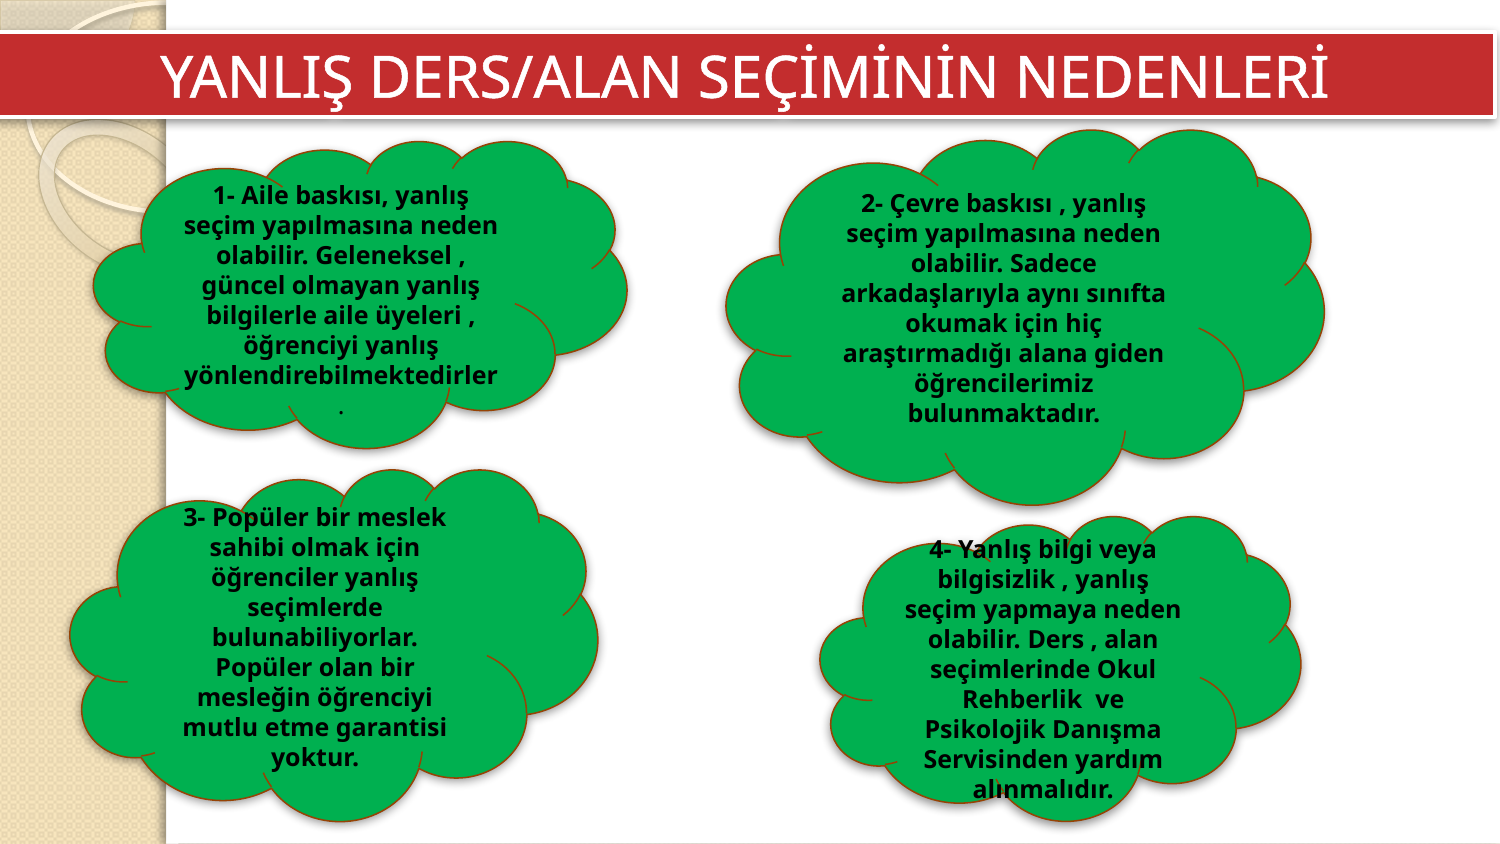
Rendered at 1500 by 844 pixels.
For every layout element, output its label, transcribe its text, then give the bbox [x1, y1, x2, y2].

text_box 4- Yanlış bilgi veya bilgisizlik , yanlış seçim yapmaya neden olabilir. Ders , alan seçimlerinde Okul Rehberlik ve Psikolojik Danışma Servisinden yardım alınmalıdır. [819, 515, 1302, 823]
text_box YANLIŞ DERS/ALAN SEÇİMİNİN NEDENLERİ [0, 30, 1497, 119]
text_box 1- Aile baskısı, yanlış seçim yapılmasına neden olabilir. Geleneksel , güncel olmayan yanlış bilgilerle aile üyeleri , öğrenciyi yanlış yönlendirebilmektedirler. [92, 140, 628, 450]
text_box 2- Çevre baskısı , yanlış seçim yapılmasına neden olabilir. Sadece arkadaşlarıyla aynı sınıfta okumak için hiç araştırmadığı alana giden öğrencilerimiz bulunmaktadır. [725, 129, 1326, 506]
text_box 3- Popüler bir meslek sahibi olmak için öğrenciler yanlış seçimlerde bulunabiliyorlar. Popüler olan bir mesleğin öğrenciyi mutlu etme garantisi yoktur. [69, 469, 599, 823]
